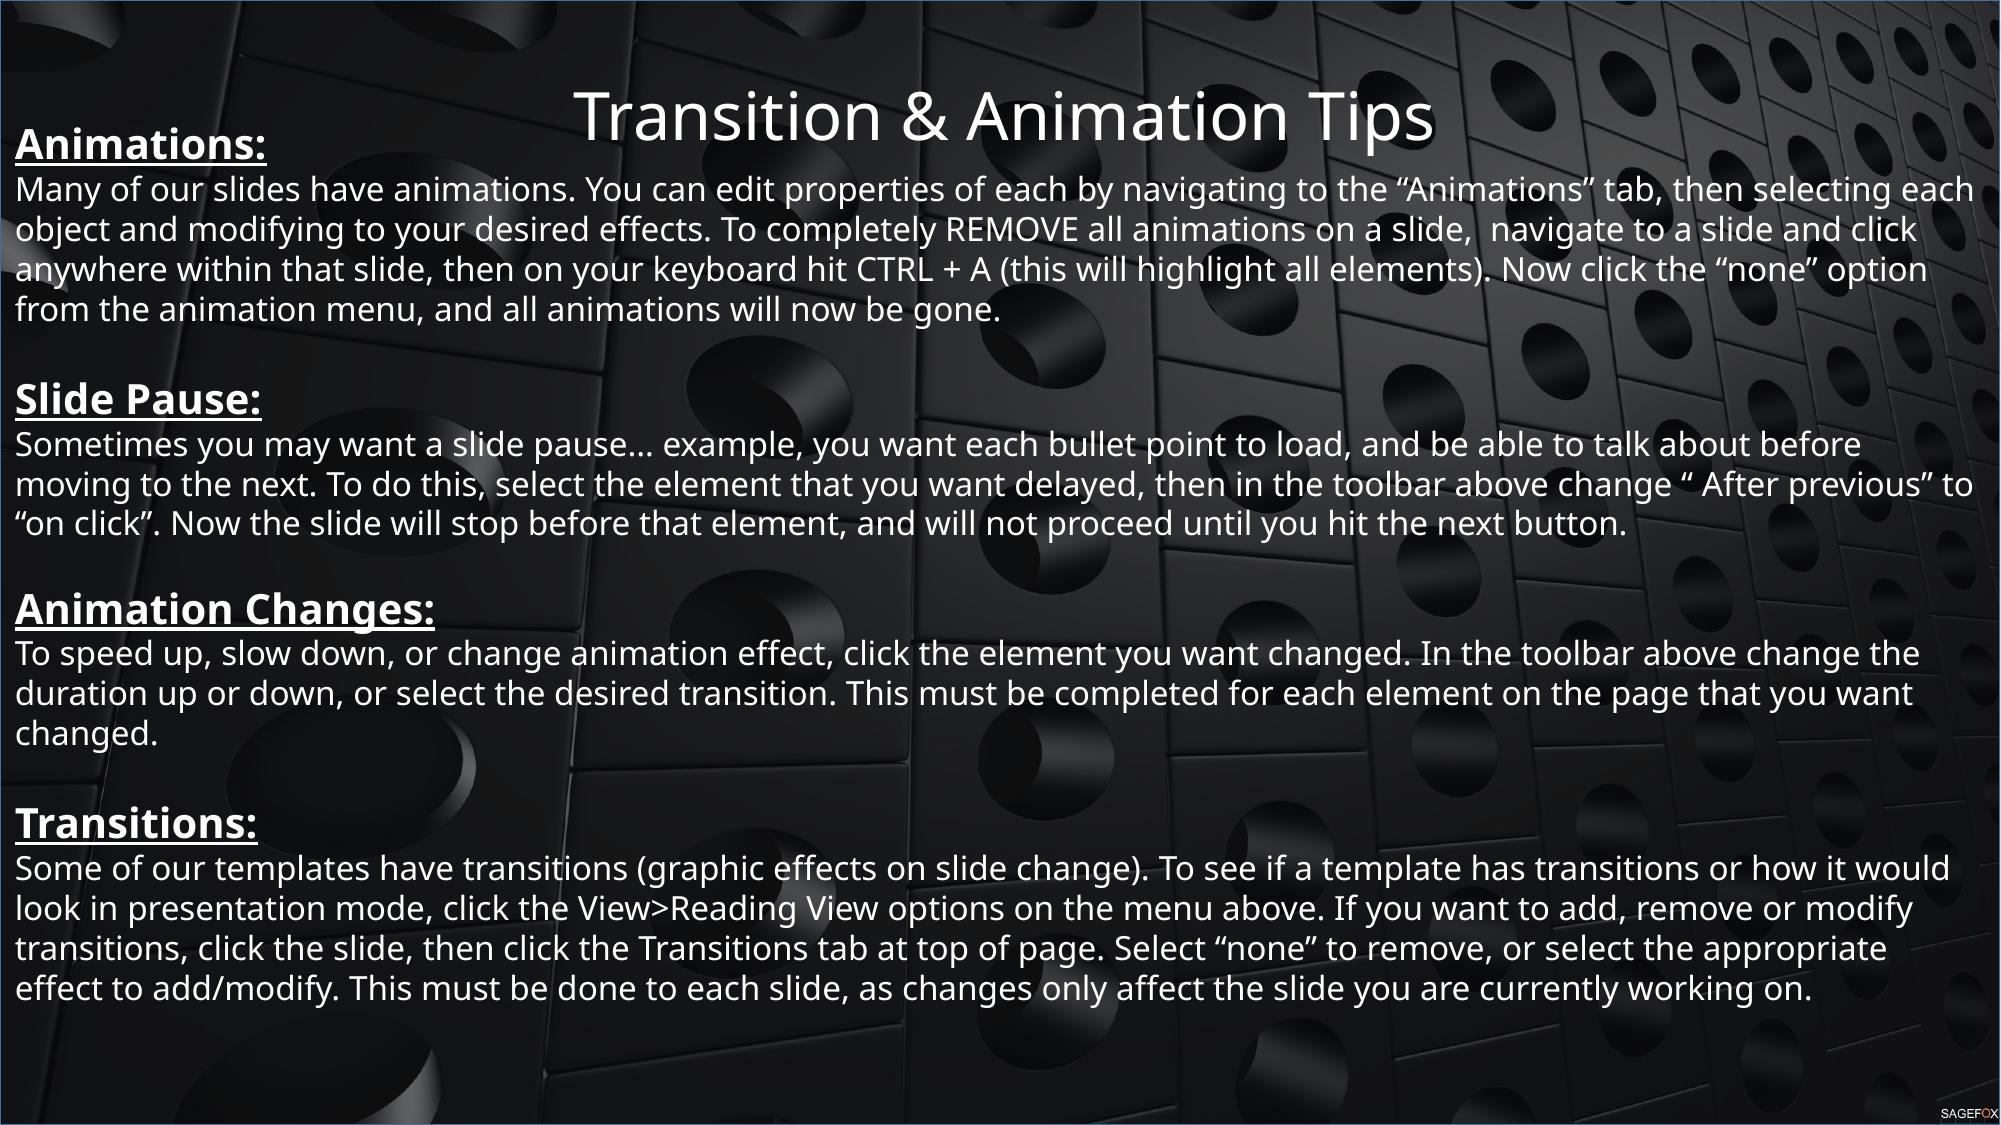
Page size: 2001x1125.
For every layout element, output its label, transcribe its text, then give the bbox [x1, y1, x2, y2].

text_box Animations: Many of our slides have animations. You can edit properties of each by navigating to the “Animations” tab, then selecting each object and modifying to your desired effects. To completely REMOVE all animations on a slide, navigate to a slide and click anywhere within that slide, then on your keyboard hit CTRL + A (this will highlight all elements). Now click the “none” option from the animation menu, and all animations will now be gone. Slide Pause: Sometimes you may want a slide pause… example, you want each bullet point to load, and be able to talk about before moving to the next. To do this, select the element that you want delayed, then in the toolbar above change “ After previous” to “on click”. Now the slide will stop before that element, and will not proceed until you hit the next button. Animation Changes: To speed up, slow down, or change animation effect, click the element you want changed. In the toolbar above change the duration up or down, or select the desired transition. This must be completed for each element on the page that you want changed. Transitions: Some of our templates have transitions (graphic effects on slide change). To see if a template has transitions or how it would look in presentation mode, click the View>Reading View options on the menu above. If you want to add, remove or modify transitions, click the slide, then click the Transitions tab at top of page. Select “none” to remove, or select the appropriate effect to add/modify. This must be done to each slide, as changes only affect the slide you are currently working on. [0, 0, 2000, 1125]
title Transition & Animation Tips [477, 59, 1532, 177]
